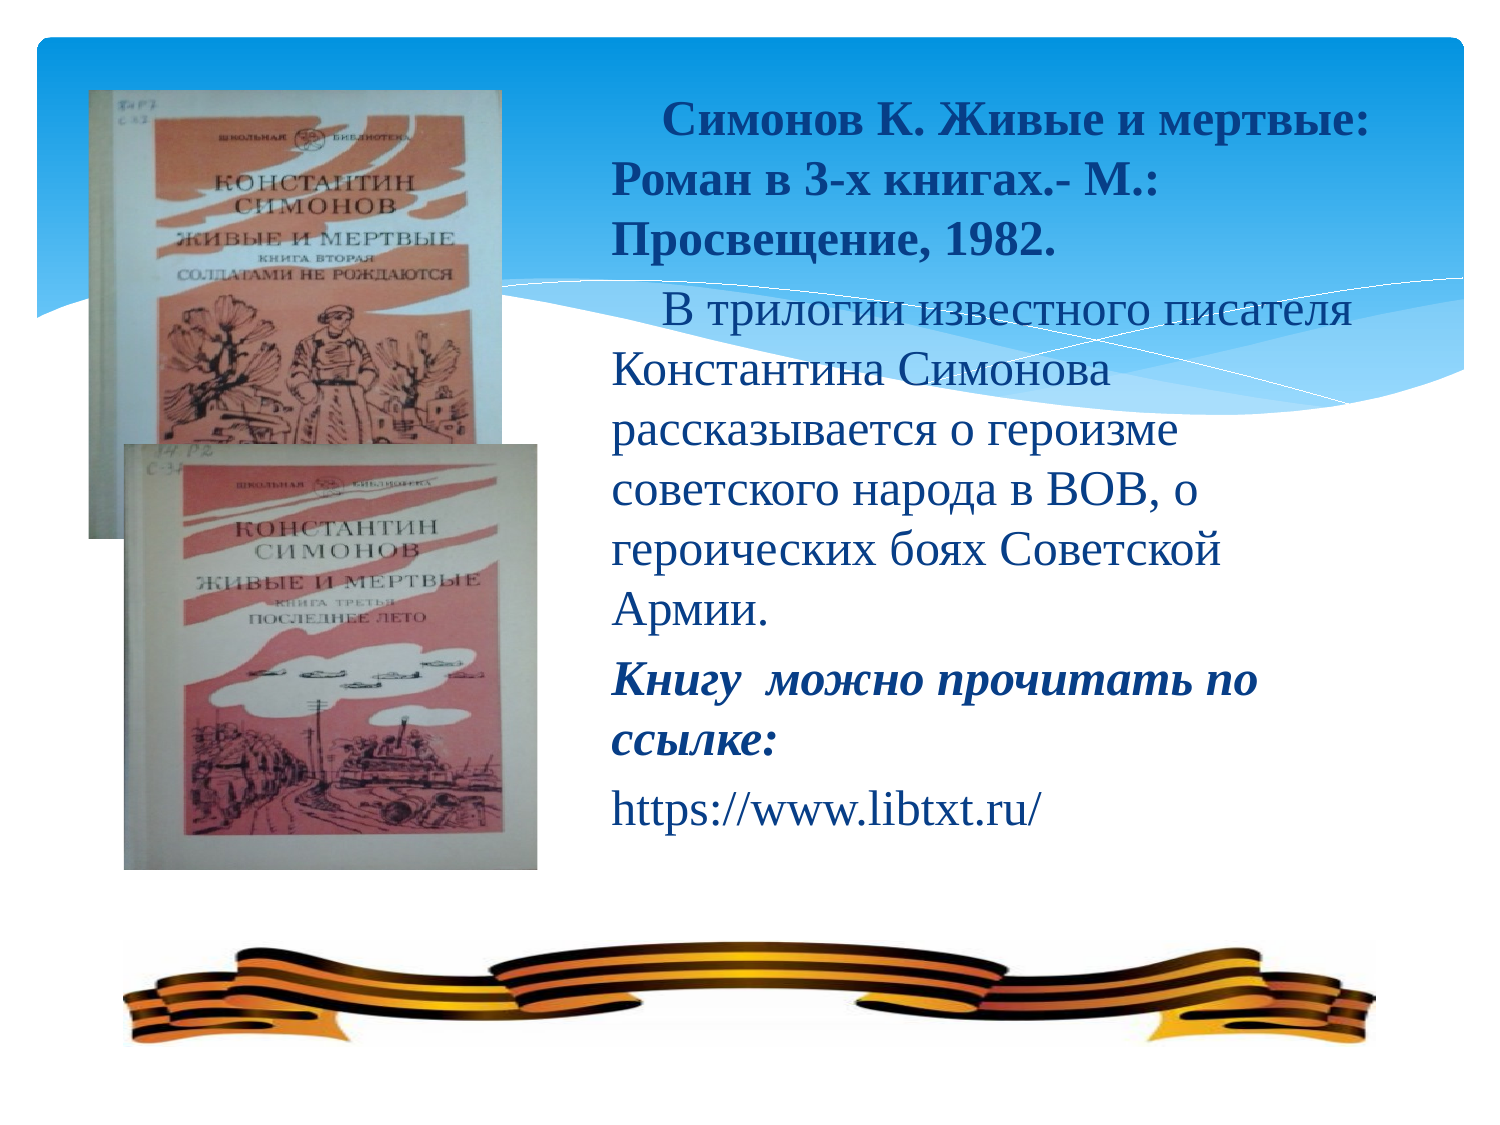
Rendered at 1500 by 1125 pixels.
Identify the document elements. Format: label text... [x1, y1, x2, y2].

picture [123, 940, 1377, 1047]
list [88, 89, 503, 540]
list Симонов К. Живые и мертвые: Роман в 3-х книгах.- М.: Просвещение, 1982. В трилогии известного писателя Константина Симонова рассказывается о героизме советского народа в ВОВ, о героических боях Советской Армии. Книгу можно прочитать по ссылке: https://www.libtxt.ru/ [596, 78, 1400, 917]
picture [123, 444, 538, 870]
